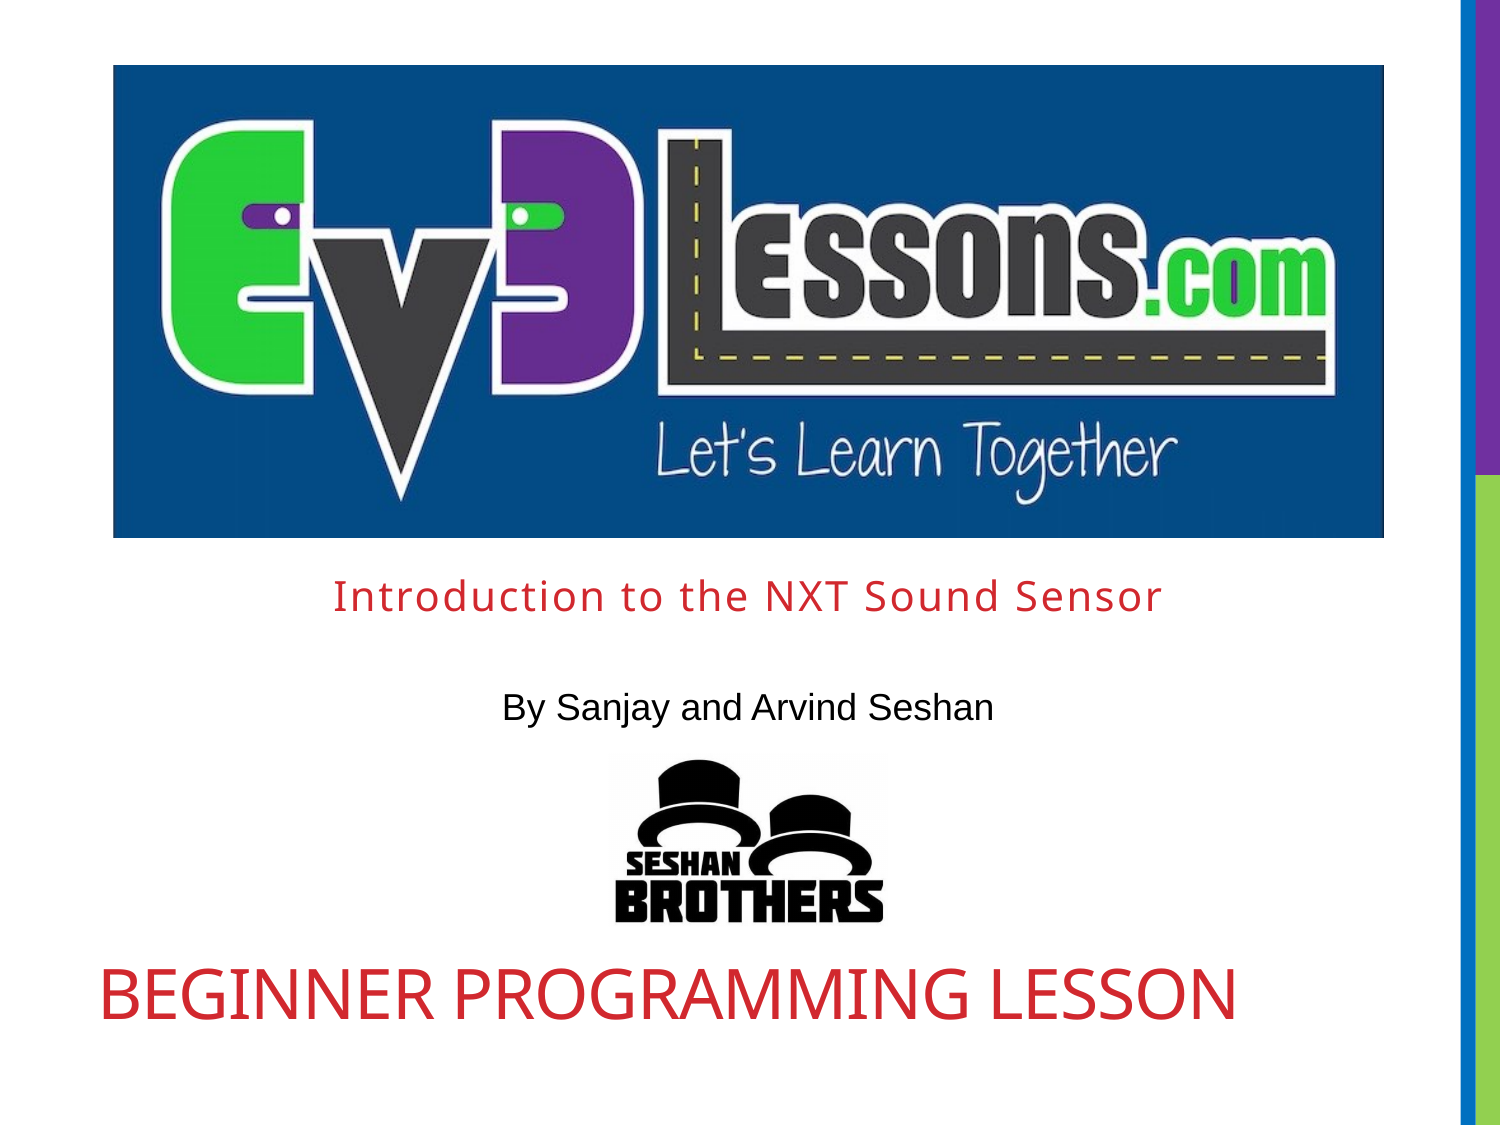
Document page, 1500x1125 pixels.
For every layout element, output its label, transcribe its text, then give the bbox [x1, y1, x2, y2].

picture [113, 65, 1384, 538]
title BEGINNER PROGRAMMING LESSON [82, 941, 1415, 1041]
subtitle Introduction to the NXT Sound Sensor [185, 562, 1311, 713]
picture [608, 752, 889, 928]
